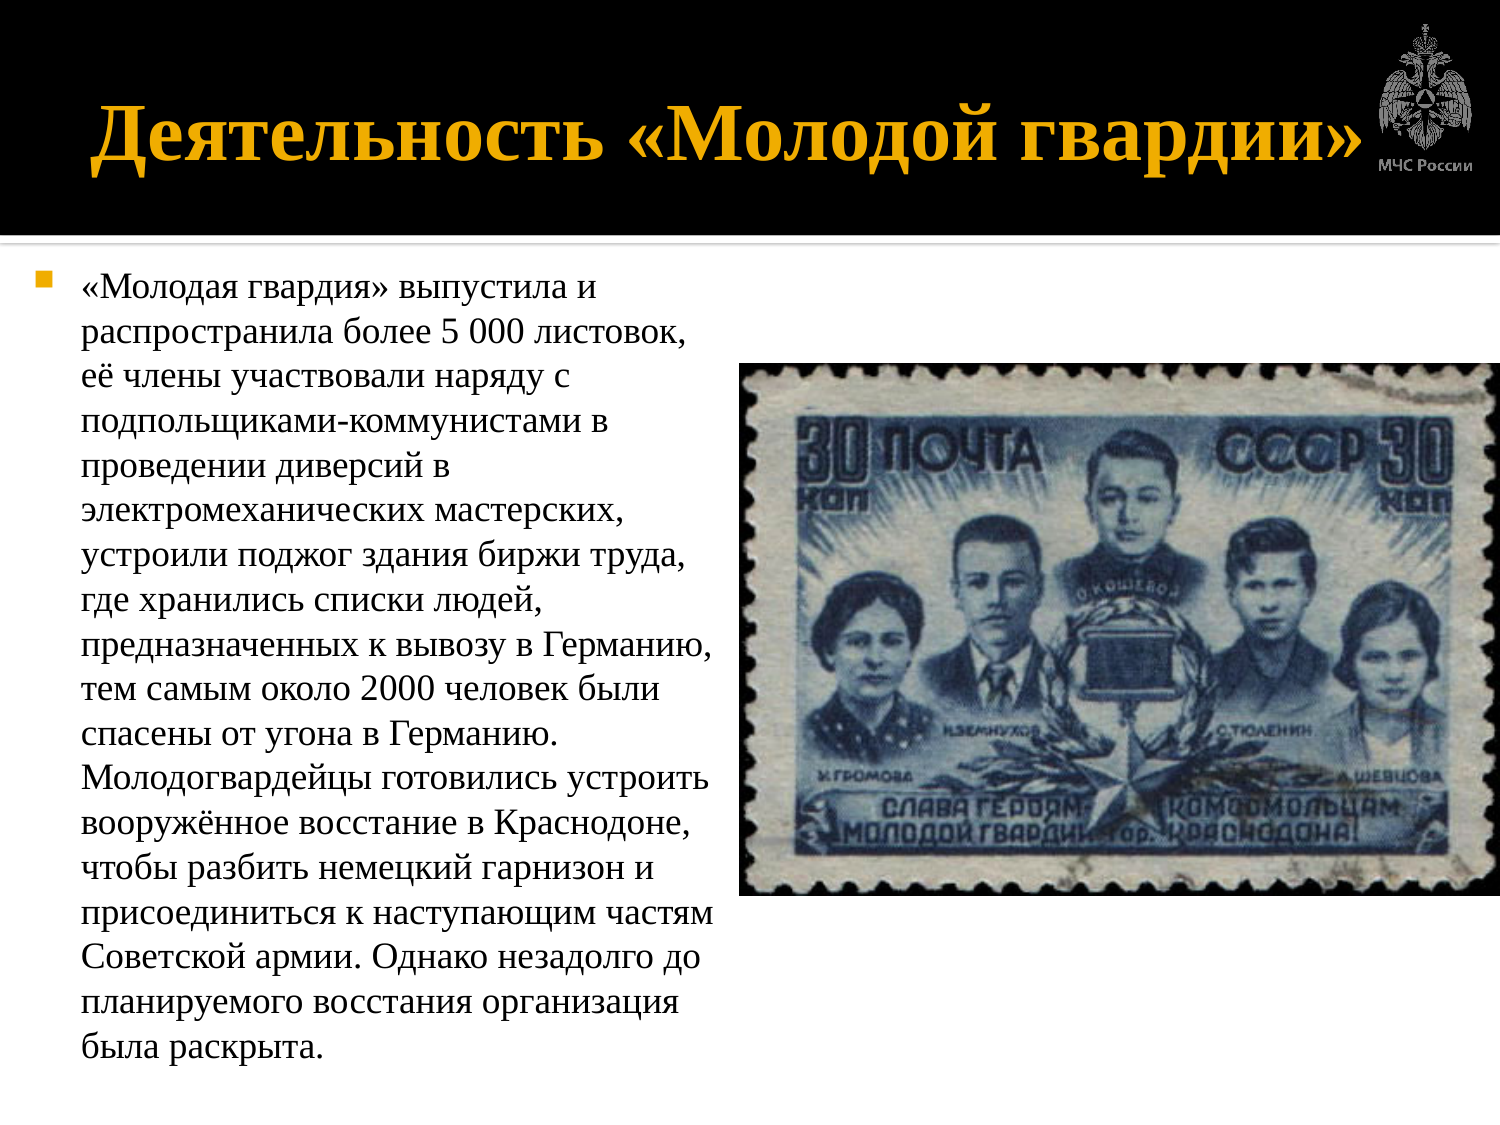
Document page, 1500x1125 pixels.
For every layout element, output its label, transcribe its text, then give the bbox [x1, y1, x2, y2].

title Деятельность «Молодой гвардии» [75, 24, 1425, 231]
picture [1377, 24, 1473, 171]
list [738, 363, 1500, 896]
list «Молодая гвардия» выпустила и распространила более 5 000 листовок, её члены участвовали наряду с подпольщиками-коммунистами в проведении диверсий в электромеханических мастерских, устроили поджог здания биржи труда, где хранились списки людей, предназначенных к вывозу в Германию, тем самым около 2000 человек были спасены от угона в Германию. Молодогвардейцы готовились устроить вооружённое восстание в Краснодоне, чтобы разбить немецкий гарнизон и присоединиться к наступающим частям Советской армии. Однако незадолго до планируемого восстания организация была раскрыта. [0, 246, 738, 1125]
